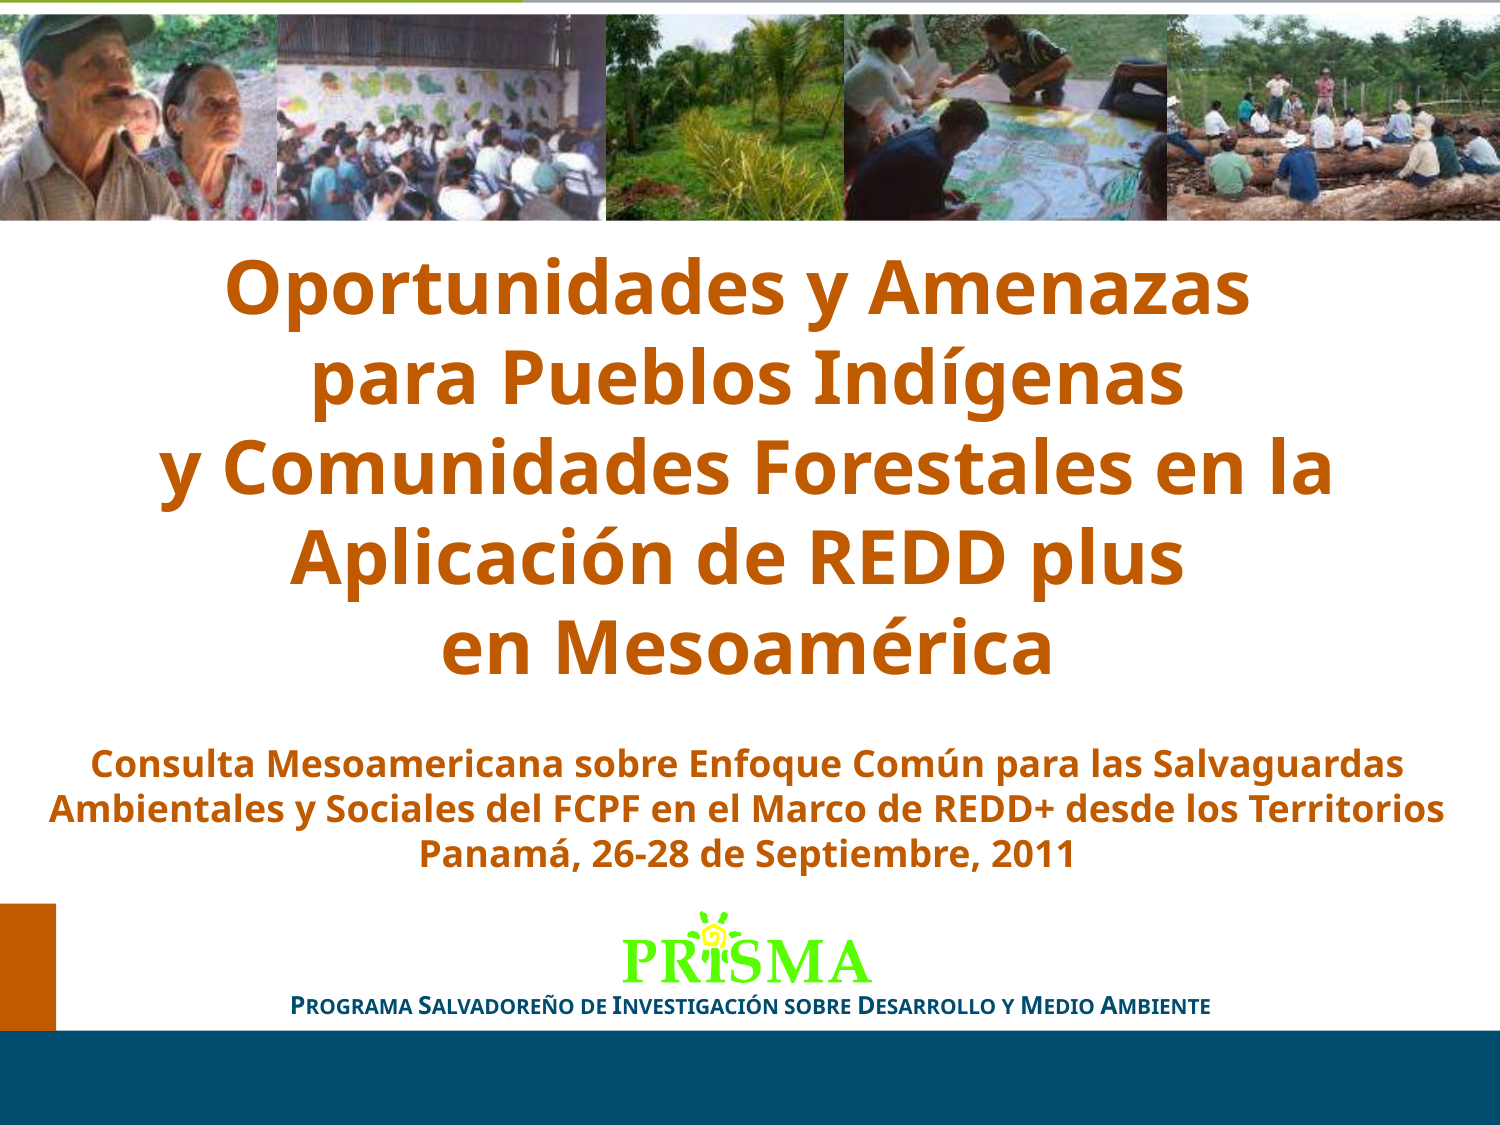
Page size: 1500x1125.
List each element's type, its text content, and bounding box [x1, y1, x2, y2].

title Oportunidades y Amenazas para Pueblos Indígenas y Comunidades Forestales en la Aplicación de REDD plus en Mesoamérica Consulta Mesoamericana sobre Enfoque Común para las Salvaguardas Ambientales y Sociales del FCPF en el Marco de REDD+ desde los Territorios Panamá, 26-28 de Septiembre, 2011 [23, 240, 1473, 878]
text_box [621, 909, 874, 985]
text_box PROGRAMA SALVADOREÑO DE INVESTIGACIÓN SOBRE DESARROLLO Y MEDIO AMBIENTE [25, 982, 1475, 1028]
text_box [0, 2, 1500, 233]
